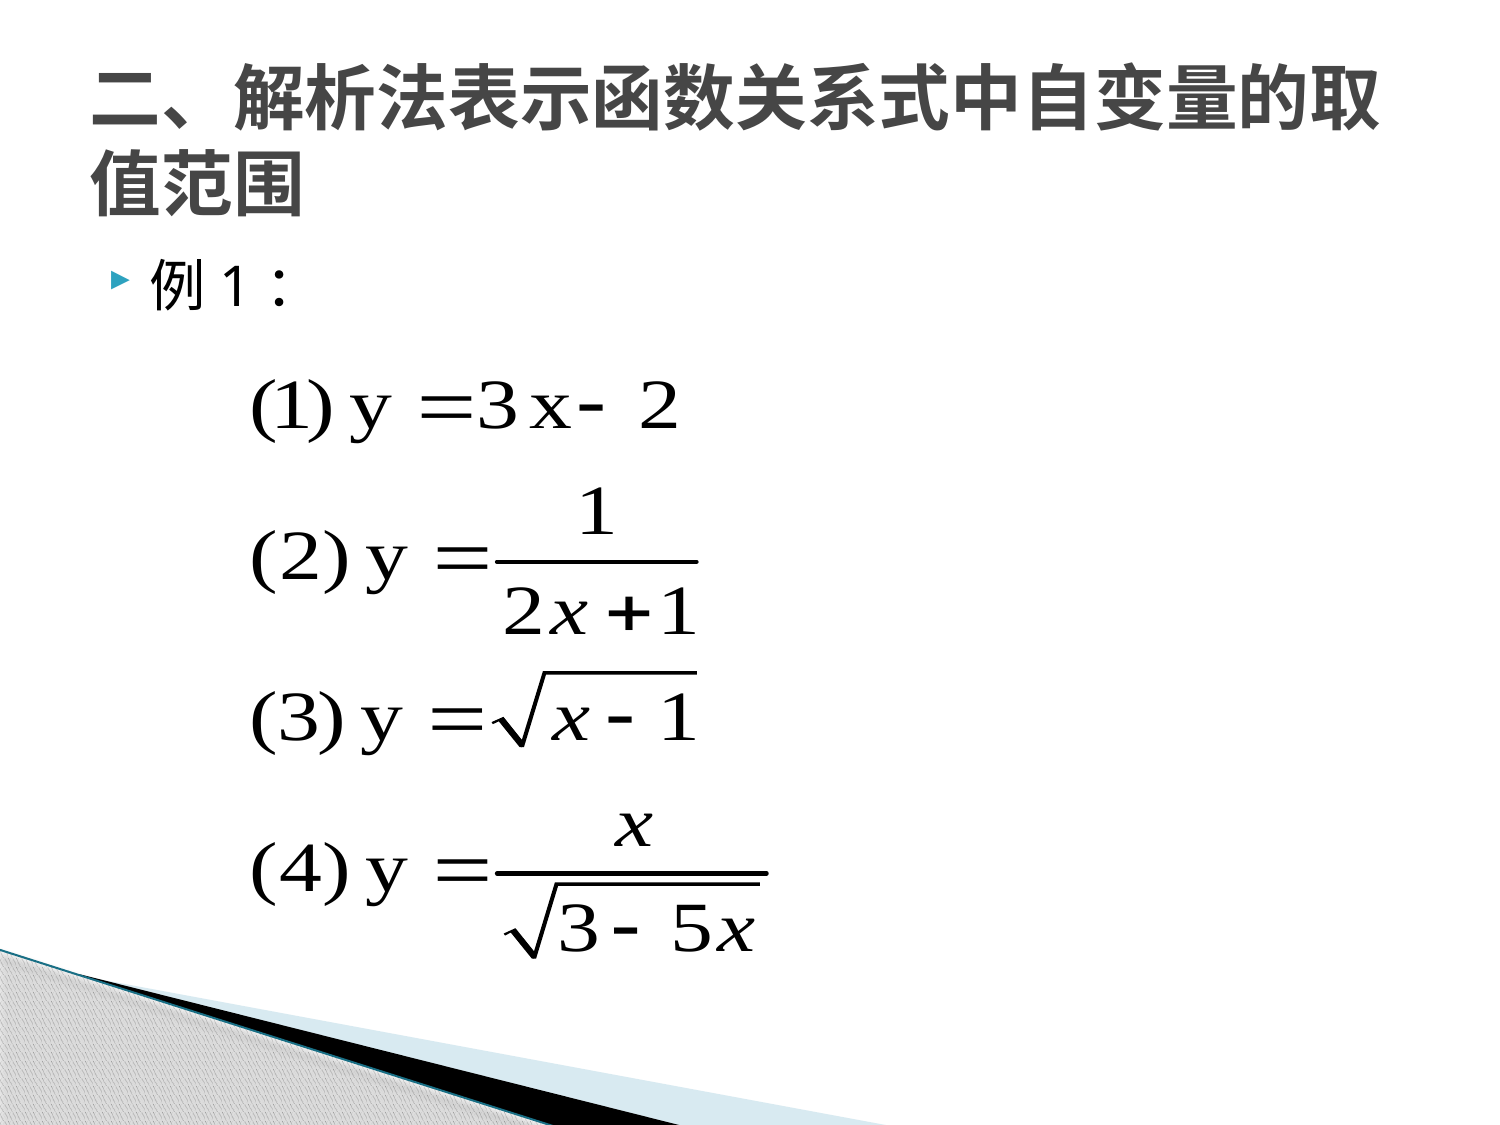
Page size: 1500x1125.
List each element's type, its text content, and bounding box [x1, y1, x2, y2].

title 二、解析法表示函数关系式中自变量的取值范围 [75, 45, 1425, 233]
list 例1： [75, 242, 1425, 986]
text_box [237, 362, 788, 976]
